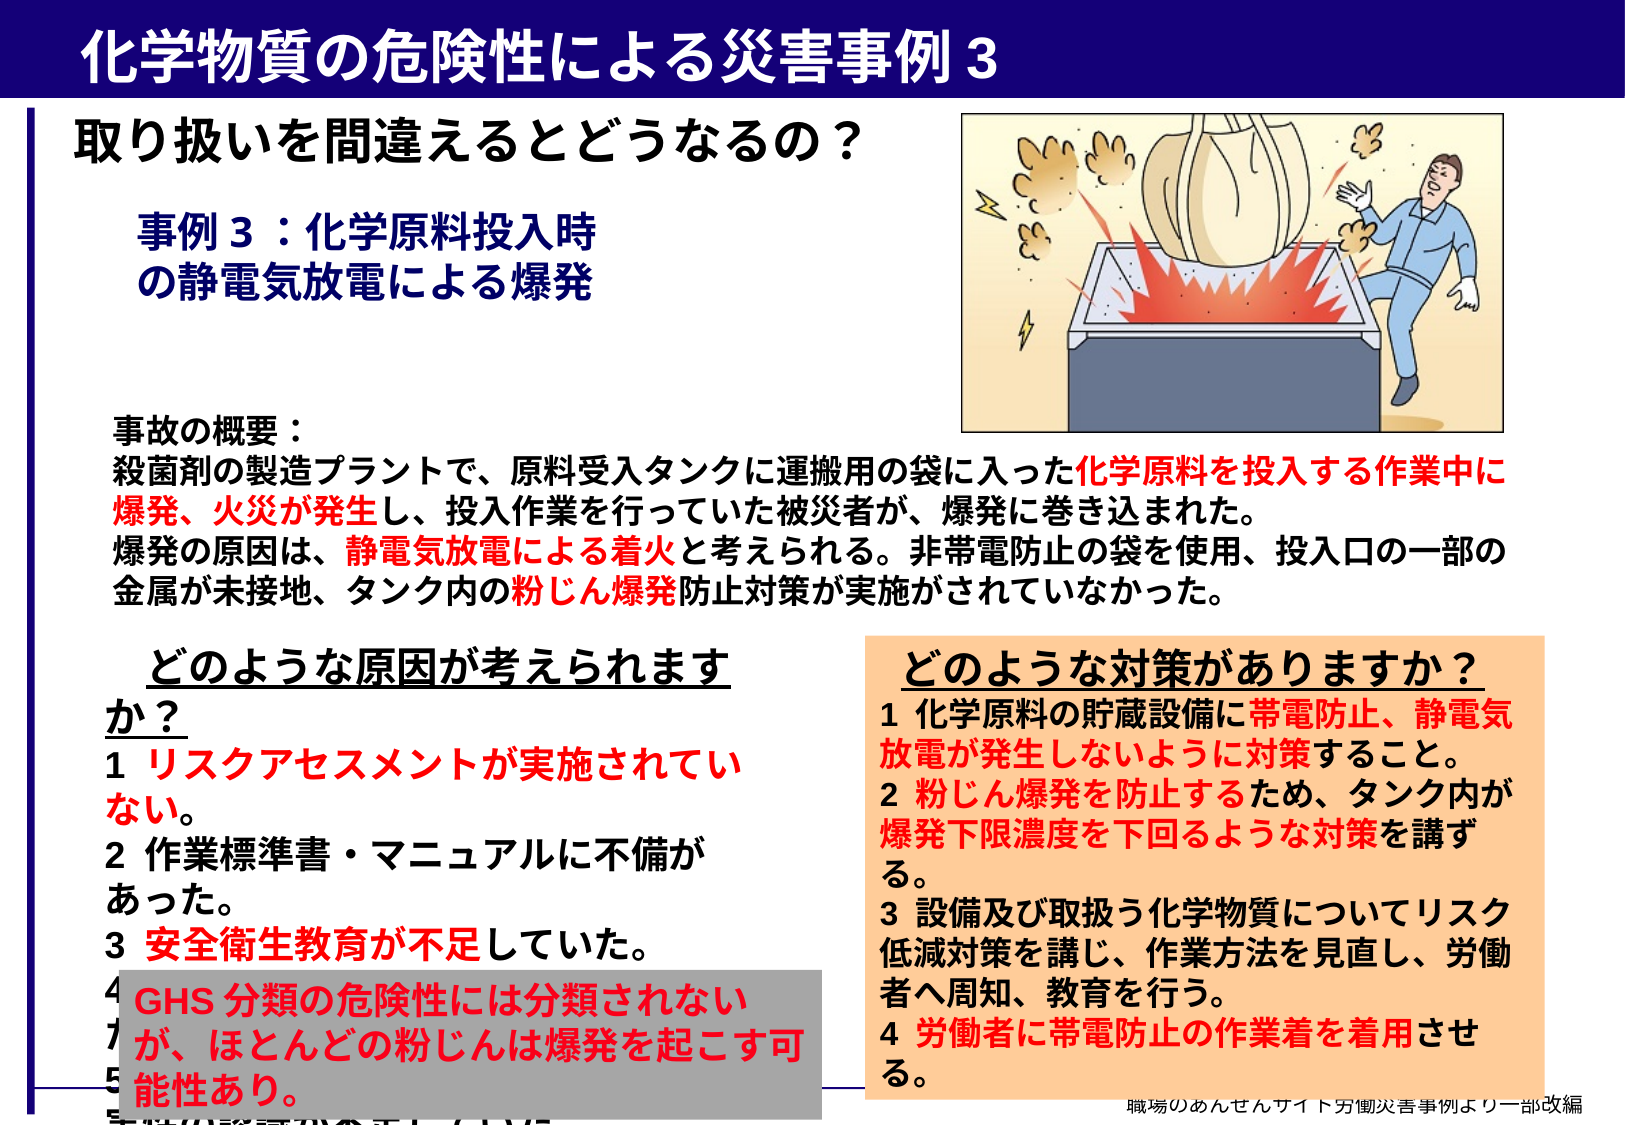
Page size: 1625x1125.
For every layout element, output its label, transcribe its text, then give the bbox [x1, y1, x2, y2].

text_box GHS分類の危険性には分類されないが、ほとんどの粉じんは爆発を起こす可能性あり。 [118, 969, 822, 1120]
text_box 職場のあんぜんサイト労働災害事例より一部改編 [1112, 1084, 1598, 1125]
picture [961, 113, 1505, 433]
text_box 化学物質の危険性による災害事例3 [65, 13, 1014, 98]
text_box 取り扱いを間違えるとどうなるの？ [59, 101, 888, 177]
text_box どのような対策がありますか？ 1 化学原料の貯蔵設備に帯電防⽌、静電気放電が発⽣しないように対策すること。 2 粉じん爆発を防⽌するため、タンク内が爆発下限濃度を下回るような対策を講ずる。 3 設備及び取扱う化学物質についてリスク低減対策を講じ、作業⽅法を⾒直し、労働者へ周知、教育を⾏う。 4 労働者に帯電防⽌の作業着を着⽤させる。 [865, 635, 1545, 1100]
text_box 事故の概要： 殺菌剤の製造プラントで、原料受⼊タンクに運搬用の袋に⼊った化学原料を投⼊する作業中に爆発、⽕災が発⽣し、投⼊作業を⾏っていた被災者が、爆発に巻き込まれた。 爆発の原因は、静電気放電による着⽕と考えられる。⾮帯電防⽌の袋を使⽤、投⼊⼝の⼀部の⾦属が未接地、タンク内の粉じん爆発防⽌対策が実施がされていなかった。 [98, 402, 1545, 618]
text_box どのような原因が考えられますか？ 1 リスクアセスメントが実施されていない。 2 作業標準書・マニュアルに不備があった。 3 安全衛⽣教育が不⾜していた。 4 作業中の帯電防止管理が不⾜していた。 5 作業主任者・管理責任者等の危険有害性の認識が不⾜していた。 [89, 633, 781, 1125]
text_box 事例3：化学原料投入時の静電気放電による爆発 [121, 198, 621, 313]
